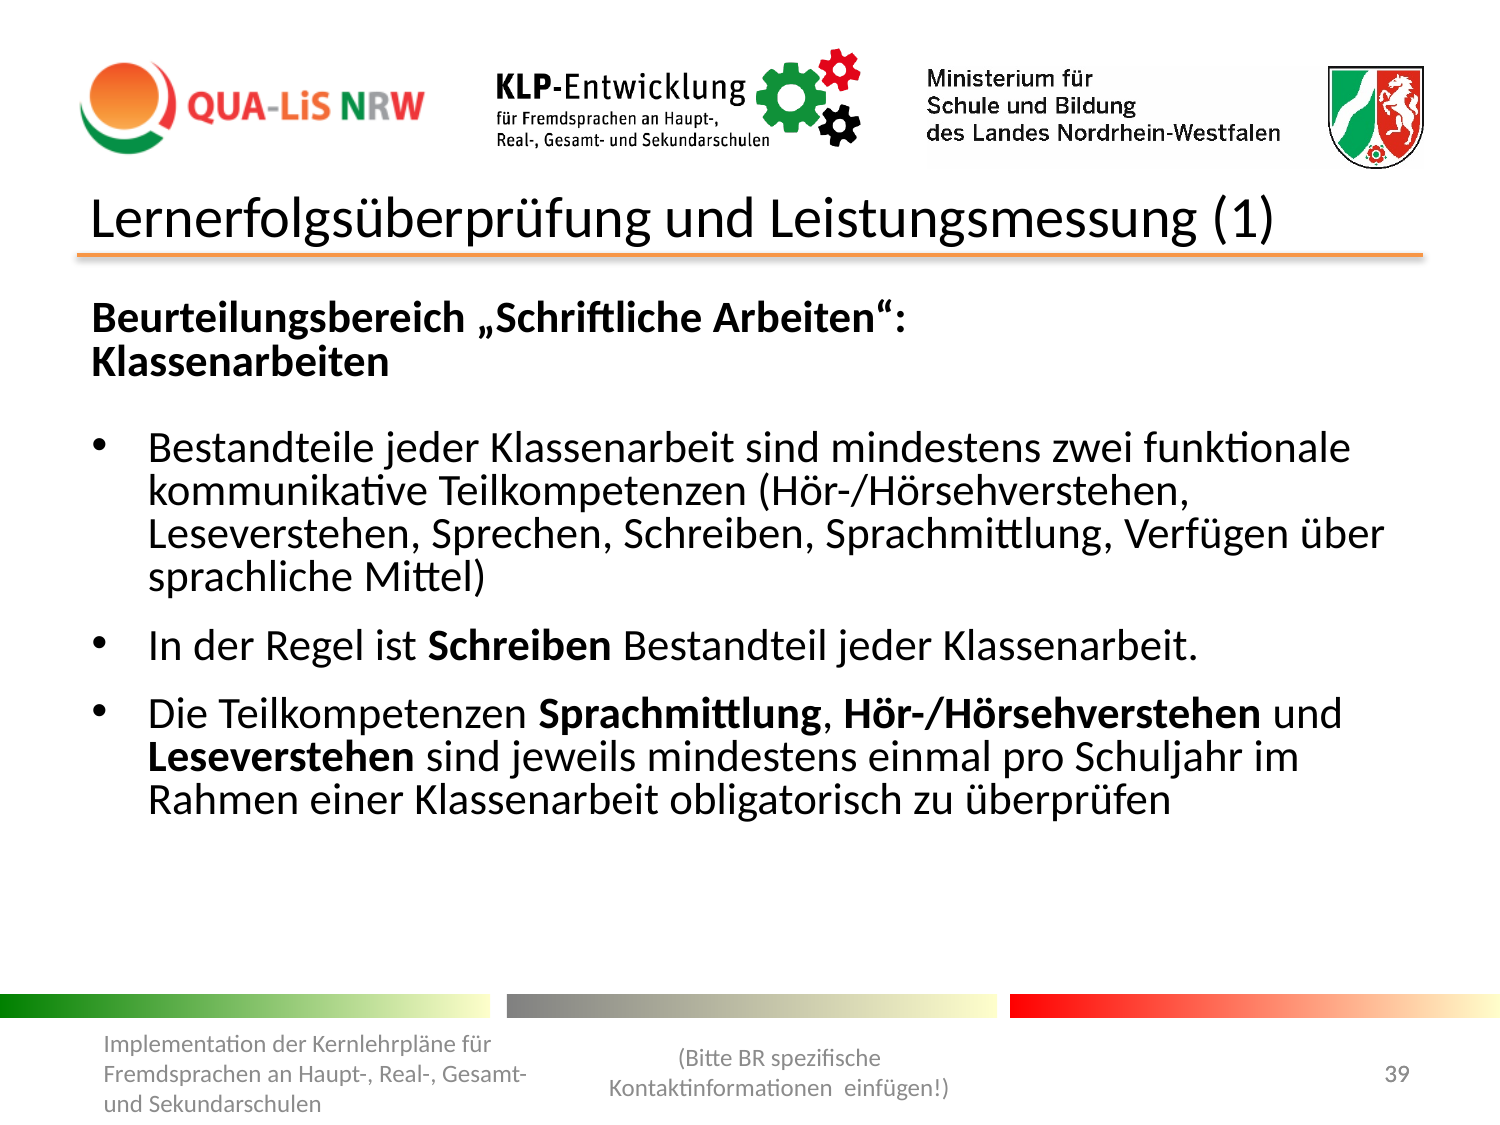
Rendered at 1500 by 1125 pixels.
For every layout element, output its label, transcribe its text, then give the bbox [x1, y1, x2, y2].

title Lernerfolgsüberprüfung und Leistungsmessung (1) [75, 184, 1425, 244]
picture [77, 55, 431, 158]
text_box 39 [1328, 1042, 1425, 1103]
picture [478, 30, 880, 168]
text_box (Bitte BR spezifische Kontaktinformationen einfügen!) [561, 1017, 999, 1125]
footer Implementation der Kernlehrpläne für Fremdsprachen an Haupt-, Real-, Gesamt- und Sekundarschulen [88, 1021, 561, 1124]
picture [927, 66, 1424, 169]
list Beurteilungsbereich „Schriftliche Arbeiten“: Klassenarbeiten Bestandteile jeder Klassenarbeit sind mindestens zwei funktionale kommunikative Teilkompetenzen (Hör-/Hörsehverstehen, Leseverstehen, Sprechen, Schreiben, Sprachmittlung, Verfügen über sprachliche Mittel) In der Regel ist Schreiben Bestandteil jeder Klassenarbeit. Die Teilkompetenzen Sprachmittlung, Hör-/Hörsehverstehen und Leseverstehen sind jeweils mindestens einmal pro Schuljahr im Rahmen einer Klassenarbeit obligatorisch zu überprüfen [76, 290, 1427, 894]
